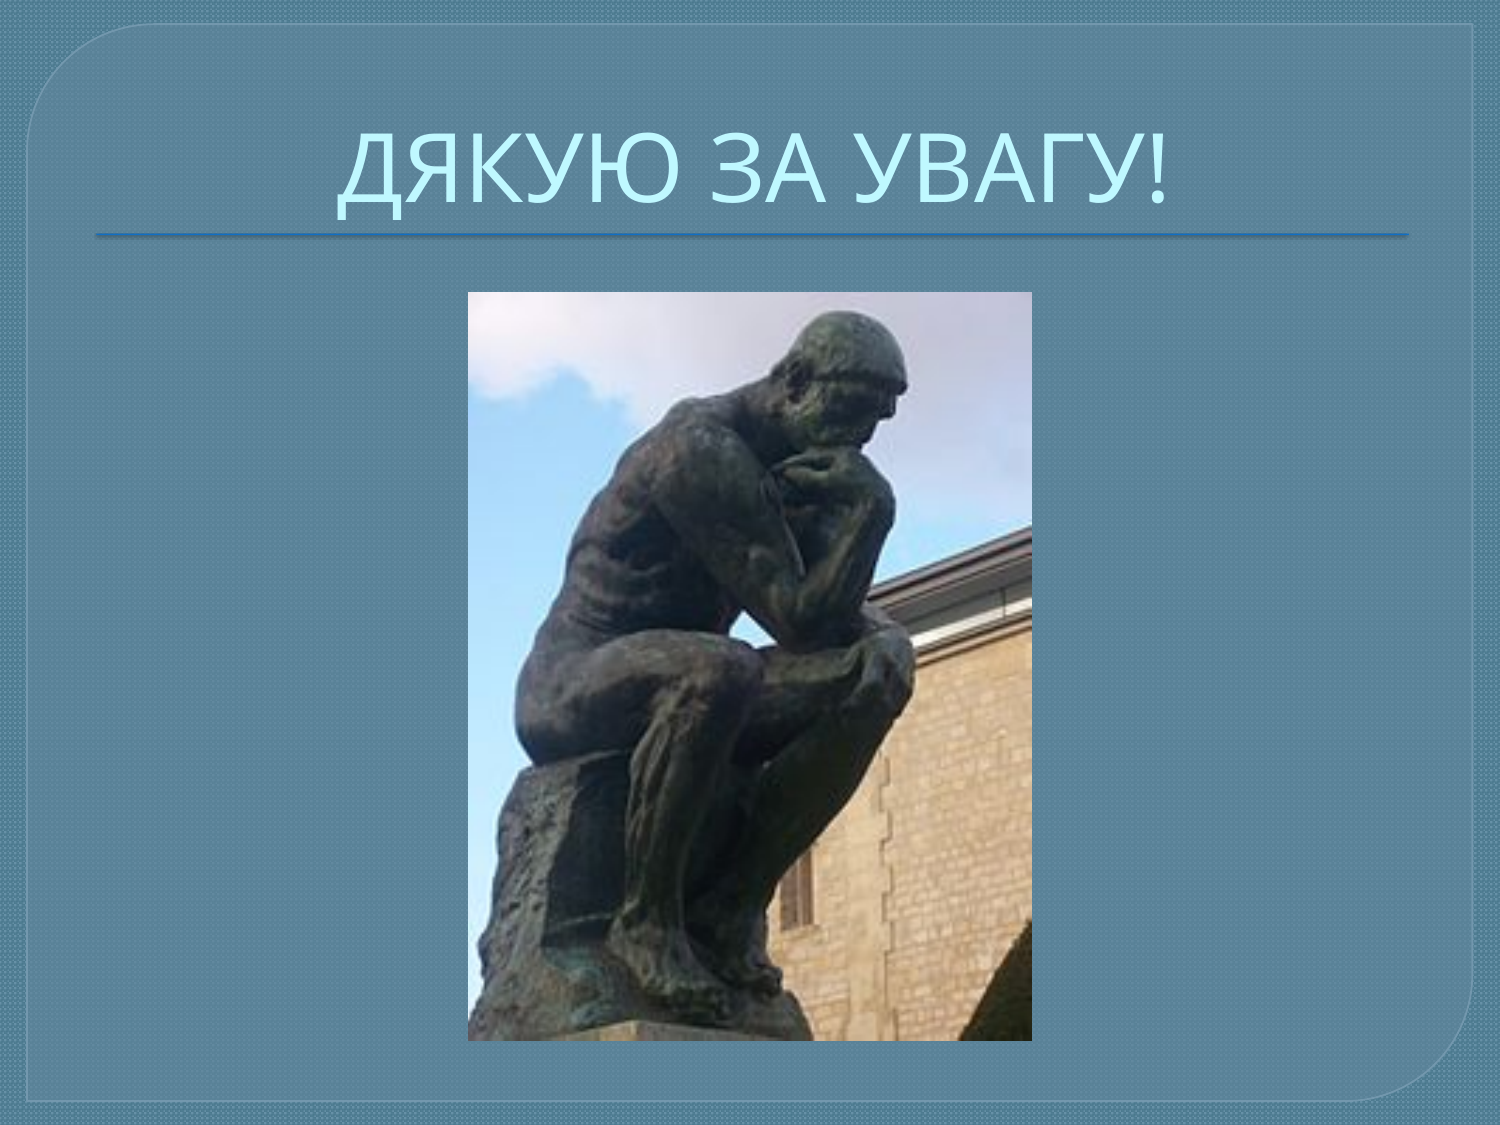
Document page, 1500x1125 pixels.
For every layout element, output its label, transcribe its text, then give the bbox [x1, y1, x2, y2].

picture [468, 292, 1032, 1042]
title ДЯКУЮ ЗА УВАГУ! [75, 41, 1425, 230]
